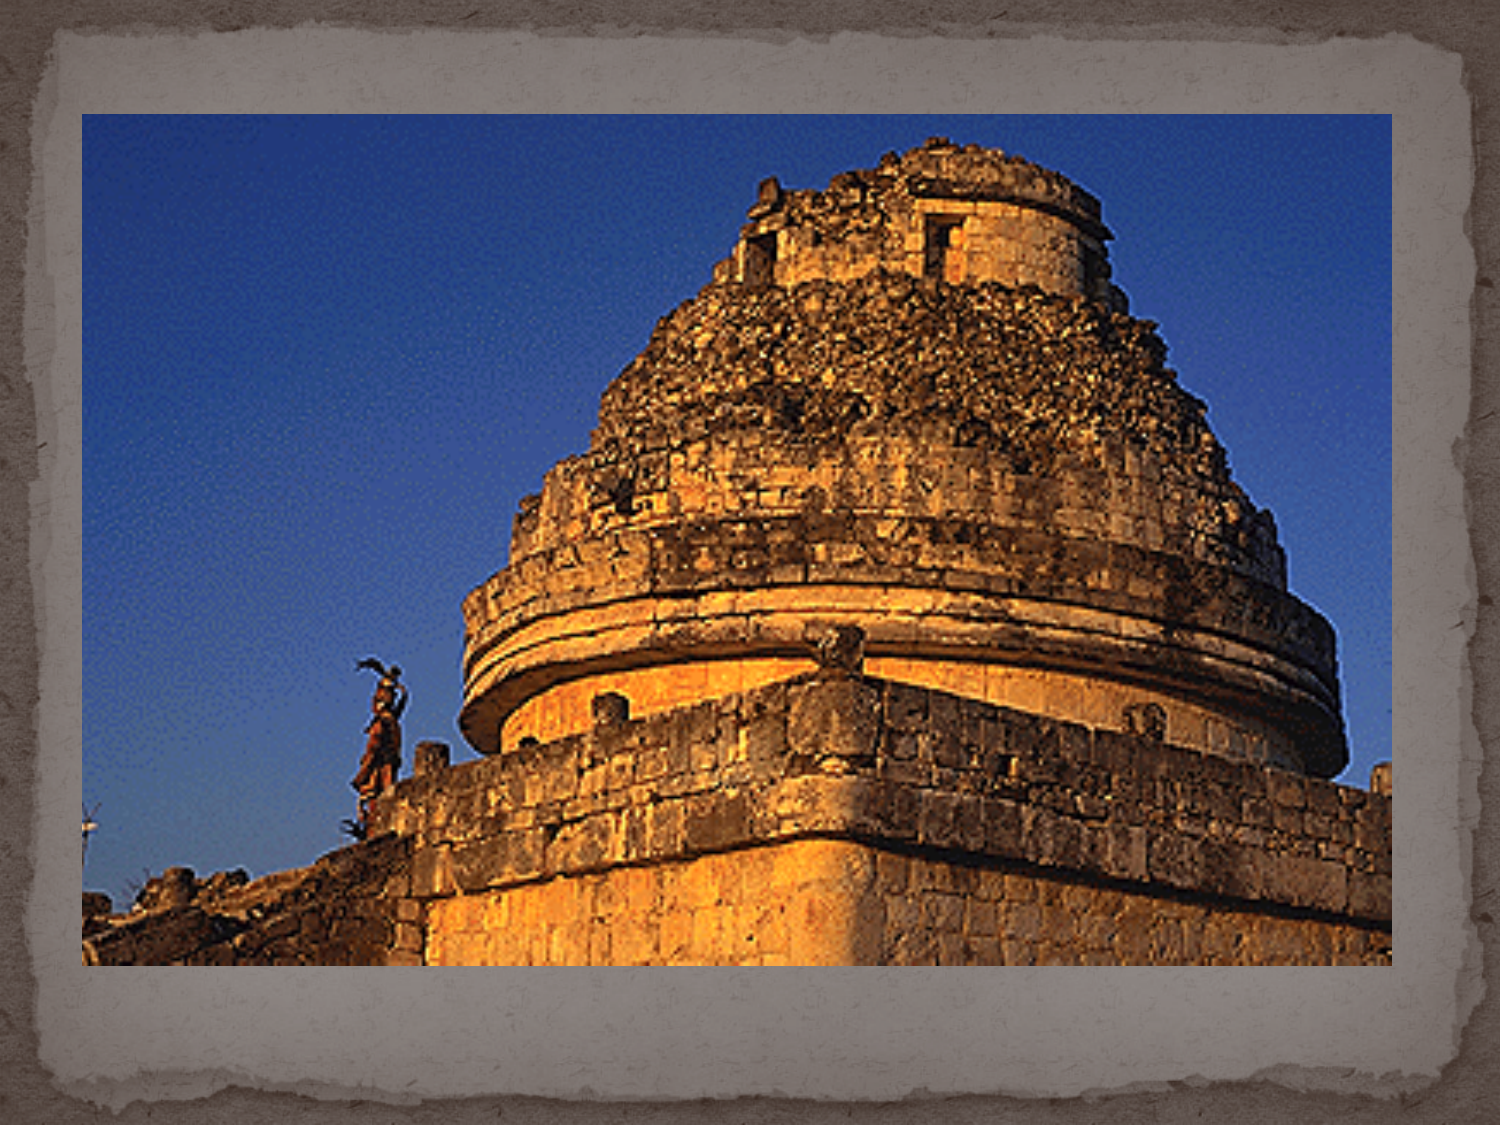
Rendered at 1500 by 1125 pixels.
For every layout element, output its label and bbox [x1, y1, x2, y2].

picture [82, 114, 1392, 966]
